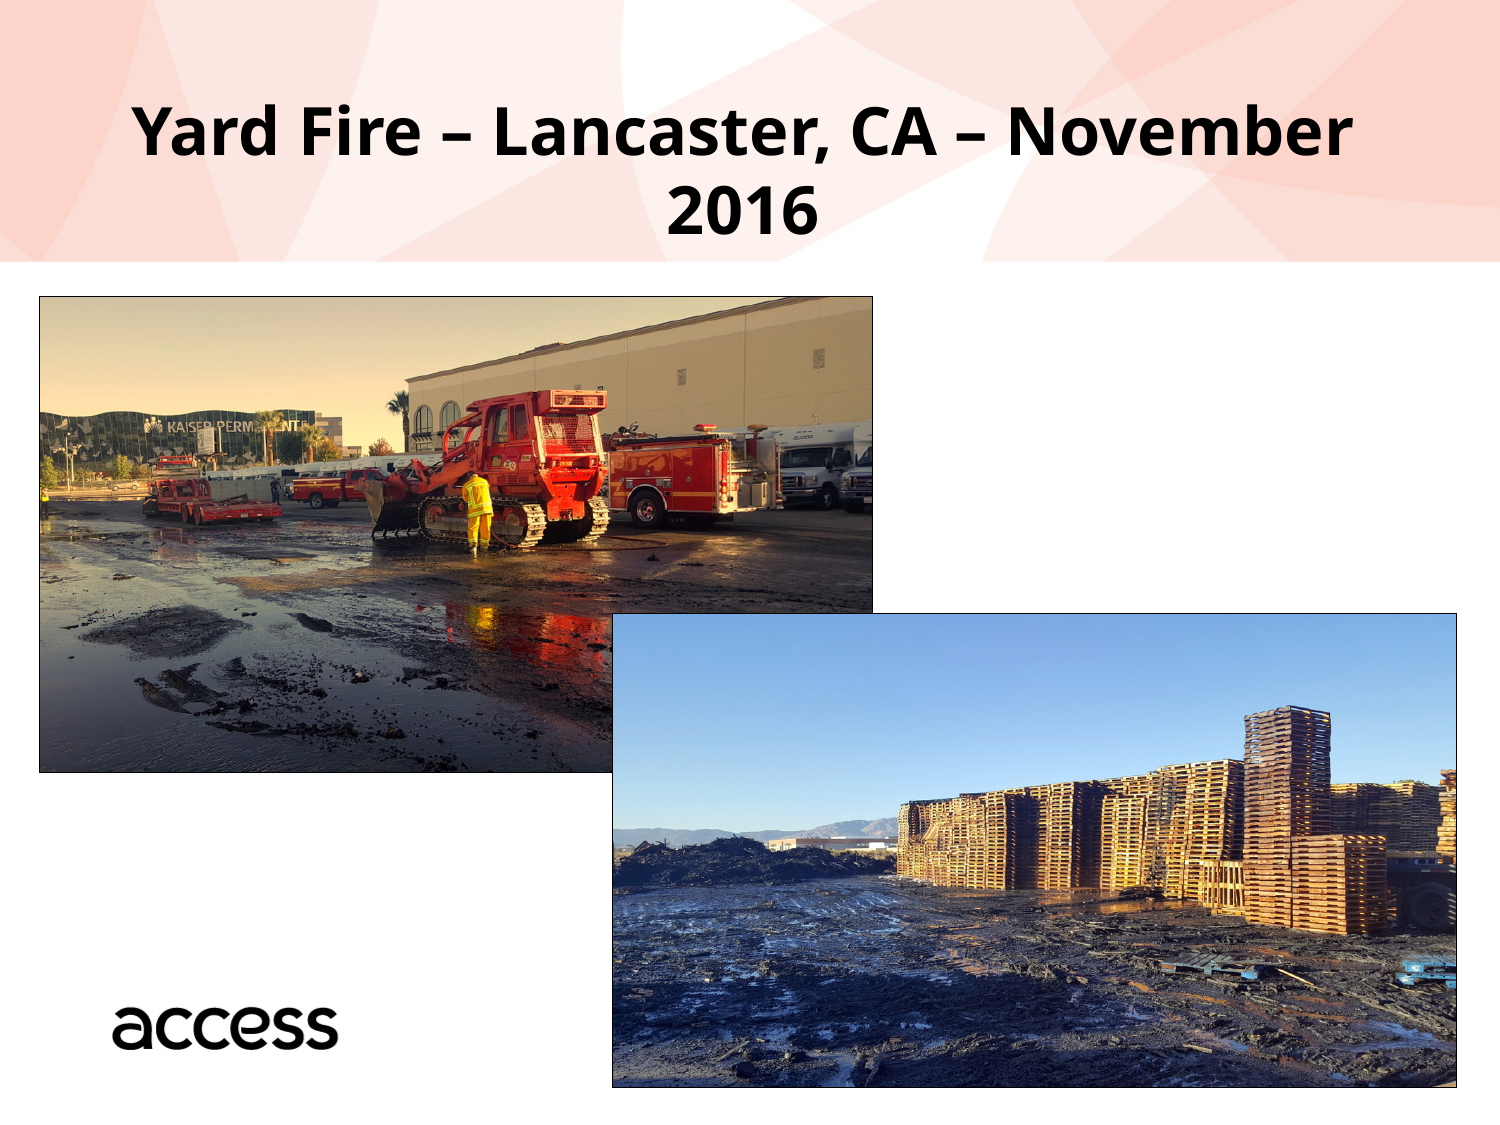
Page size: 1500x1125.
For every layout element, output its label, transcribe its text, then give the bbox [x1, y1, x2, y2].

text_box Yard Fire – Lancaster, CA – November 2016 [39, 81, 1448, 256]
picture [0, 0, 1500, 1125]
